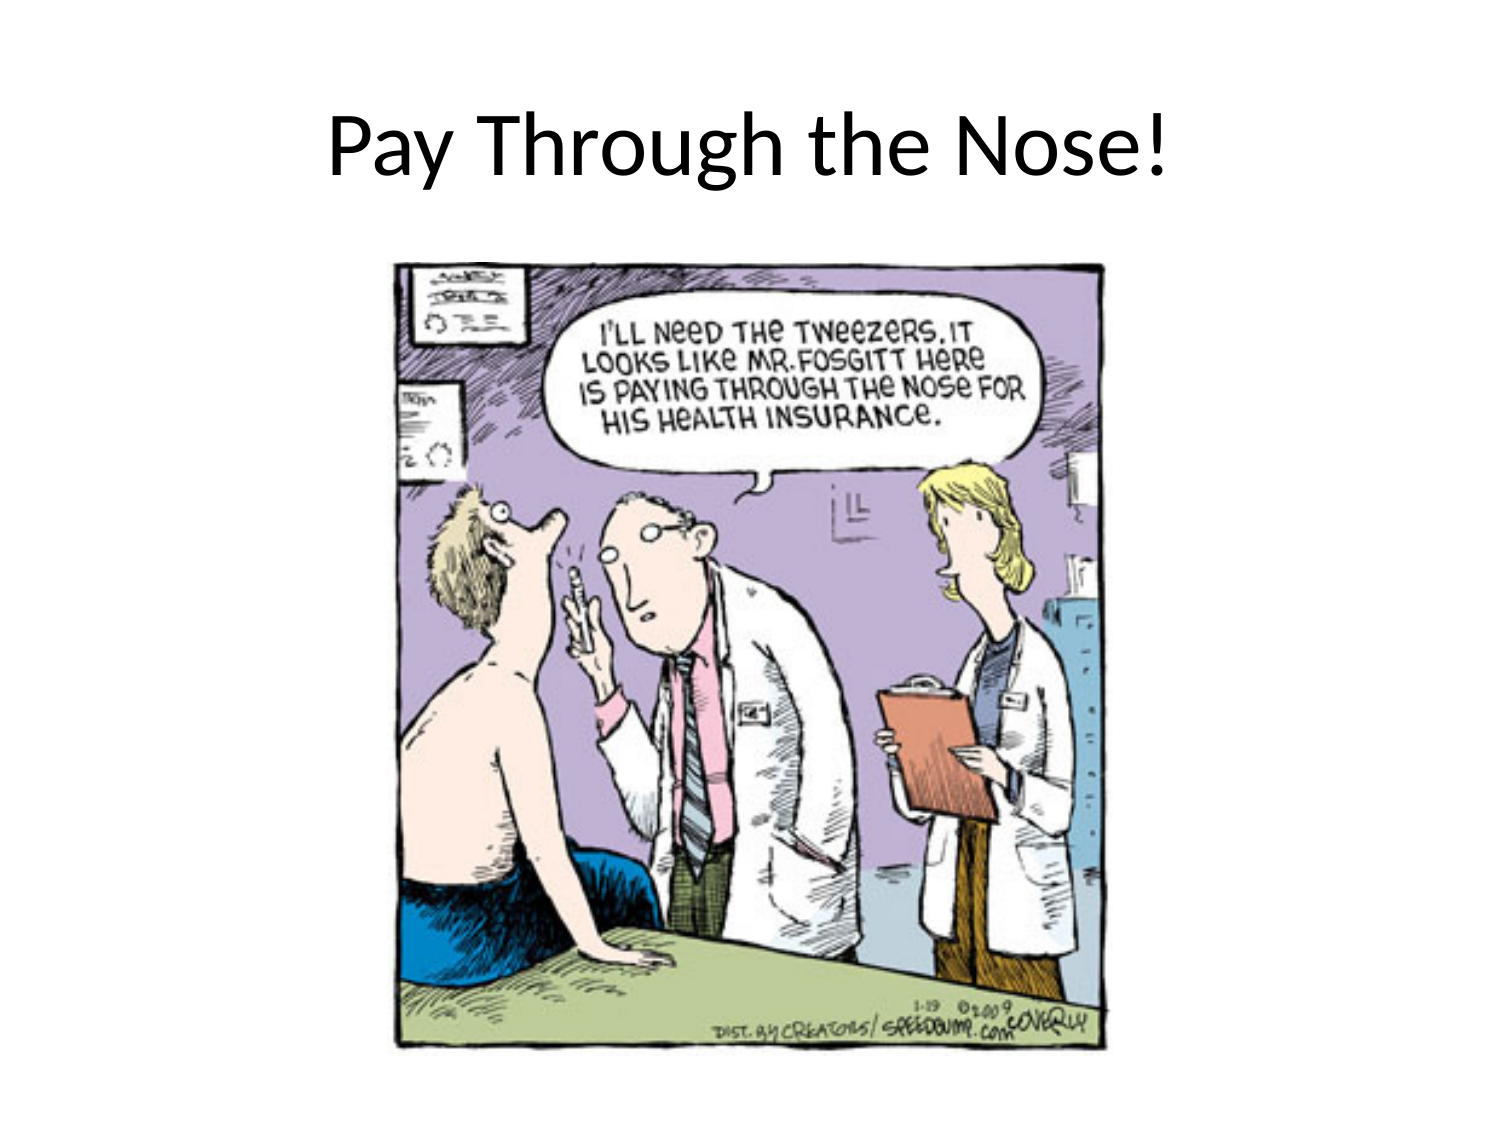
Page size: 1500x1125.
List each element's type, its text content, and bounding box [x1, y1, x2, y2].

title Pay Through the Nose! [75, 45, 1425, 233]
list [387, 262, 1113, 1056]
